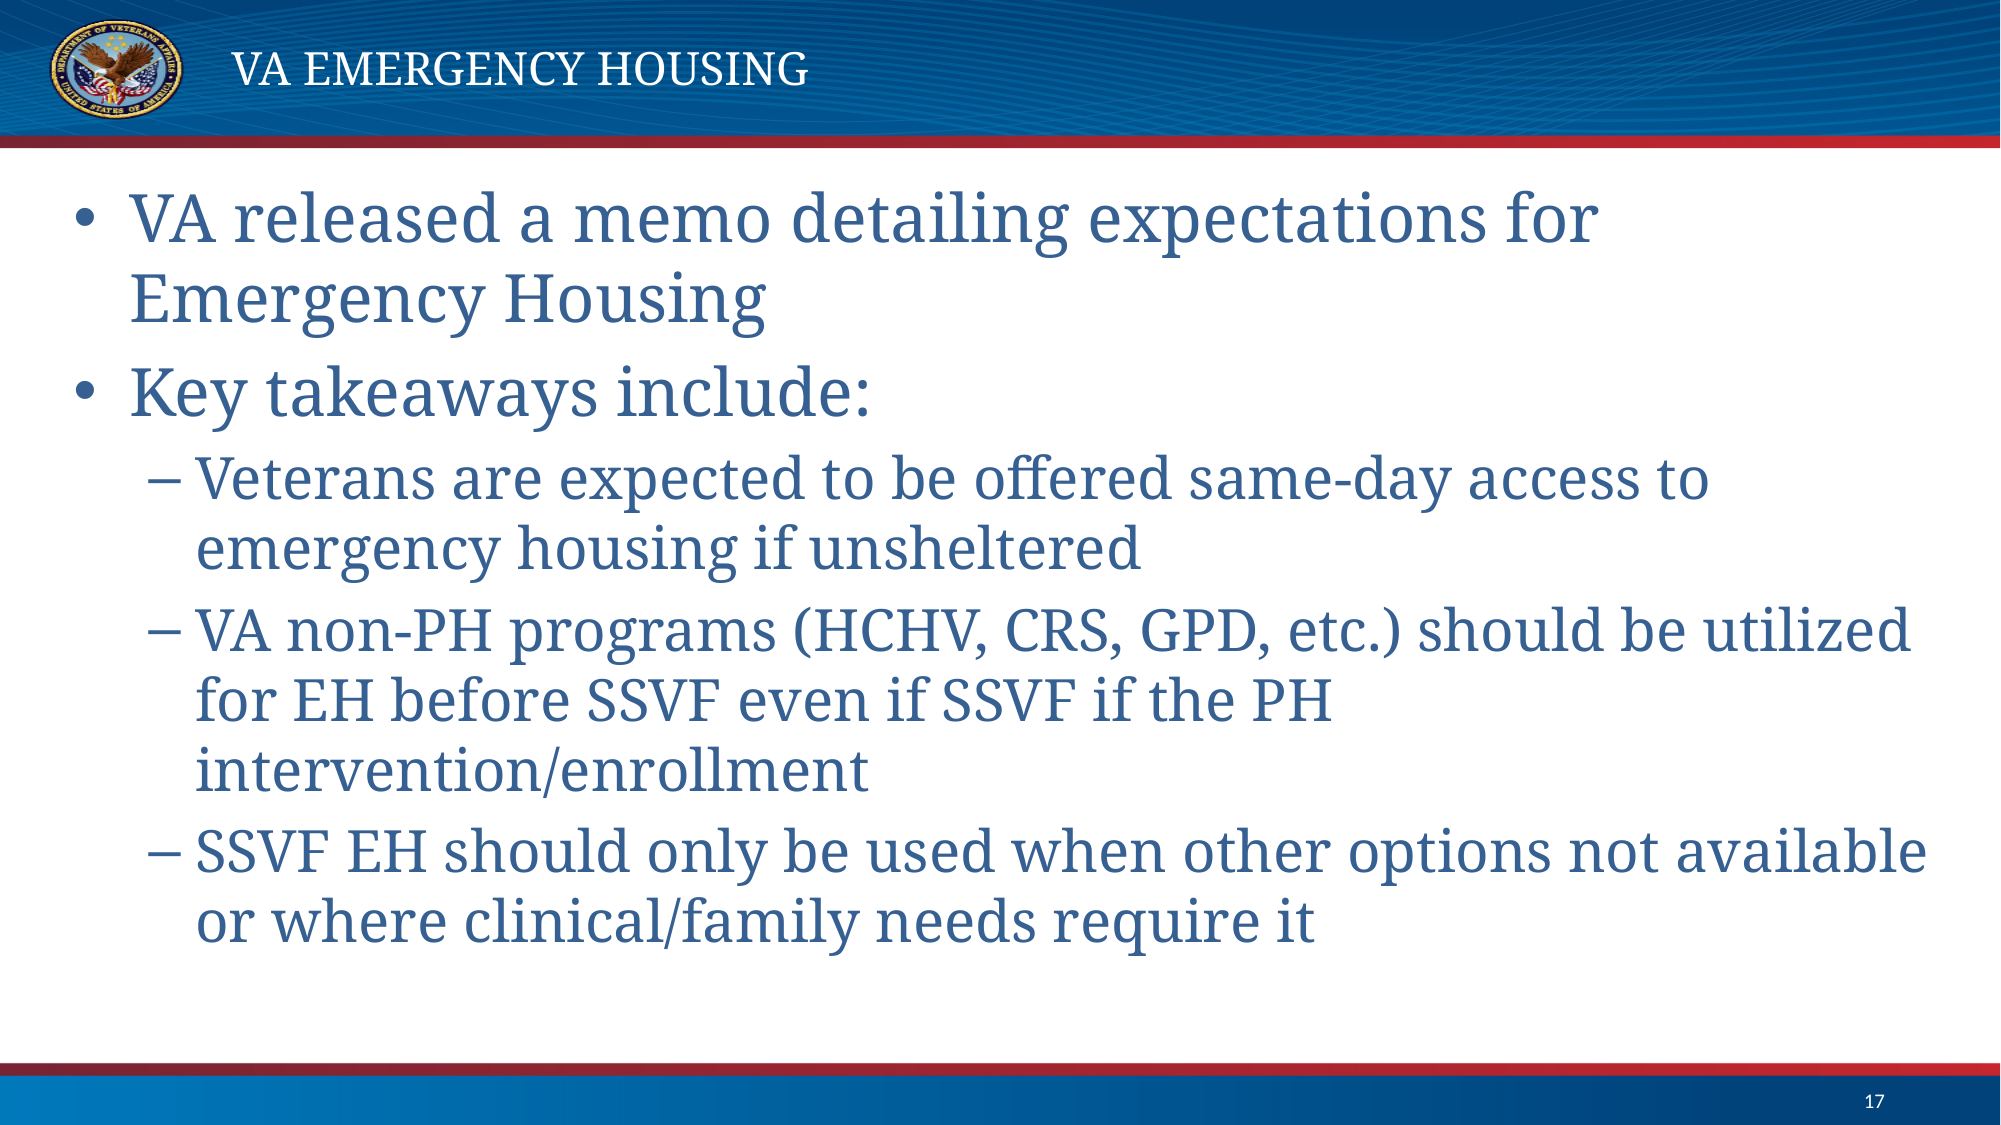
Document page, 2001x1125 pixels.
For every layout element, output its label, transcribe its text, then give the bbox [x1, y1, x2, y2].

slide_number 17 [1433, 1074, 1900, 1125]
picture [0, 0, 2001, 1125]
title VA Emergency Housing [216, 32, 1900, 113]
list VA released a memo detailing expectations for Emergency Housing Key takeaways include: Veterans are expected to be offered same-day access to emergency housing if unsheltered VA non-PH programs (HCHV, CRS, GPD, etc.) should be utilized for EH before SSVF even if SSVF if the PH intervention/enrollment SSVF EH should only be used when other options not available or where clinical/family needs require it [58, 168, 1968, 1019]
